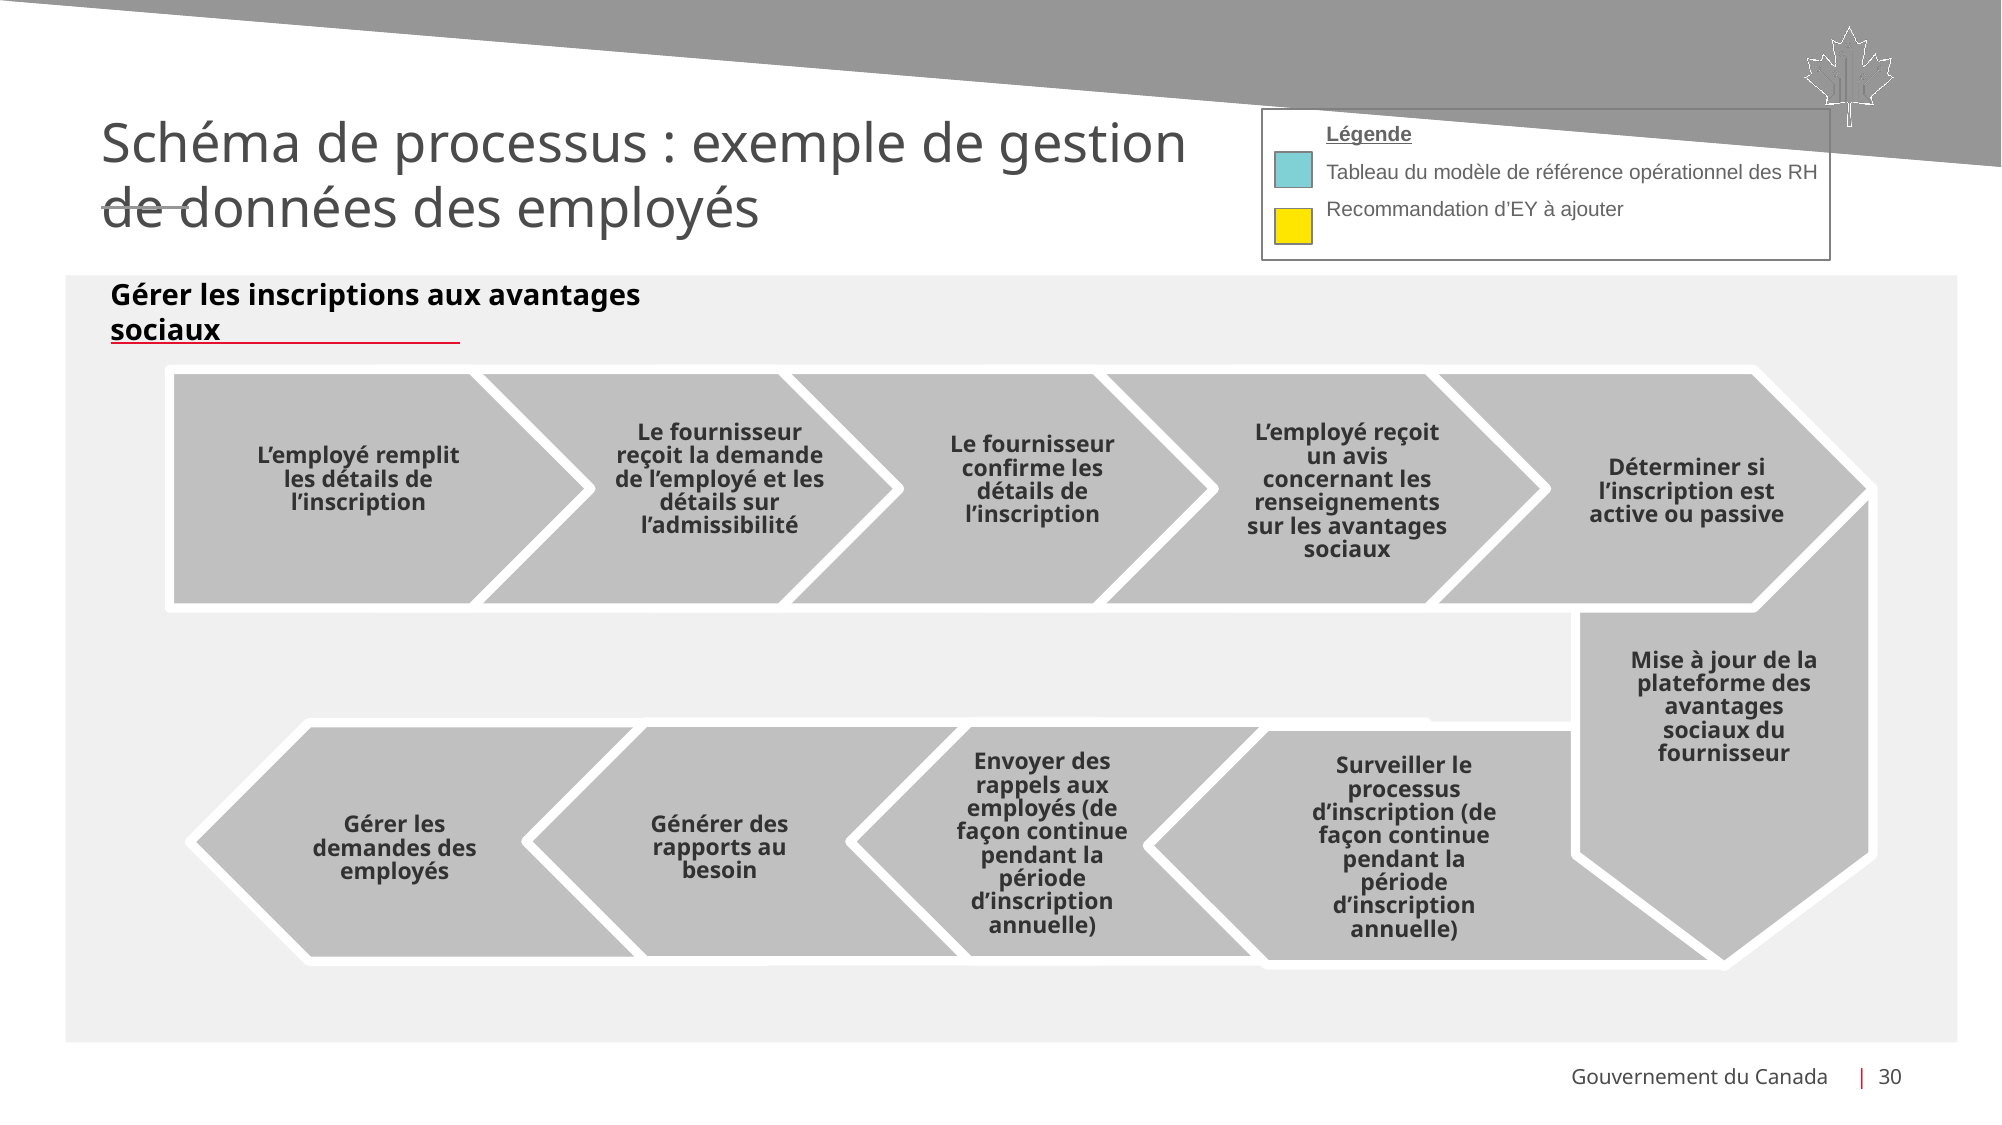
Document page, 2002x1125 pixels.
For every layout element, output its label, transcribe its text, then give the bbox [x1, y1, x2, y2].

text_box [1095, 369, 1547, 609]
text_box [525, 722, 968, 961]
text_box [946, 722, 1427, 842]
text_box Gérer les inscriptions aux avantages sociaux [94, 280, 703, 342]
text_box Envoyer des rappels aux employés (de façon continue pendant la période d’inscription annuelle) [936, 745, 1149, 938]
text_box [189, 722, 767, 962]
text_box Surveiller le processus d’inscription (de façon continue pendant la période d’inscription annuelle) [1298, 749, 1511, 942]
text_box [1804, 26, 1895, 128]
text_box Légende Tableau du modèle de référence opérationnel des RH Recommandation d’EY à ajouter [1251, 114, 1873, 221]
text_box [781, 369, 1215, 609]
text_box [1273, 150, 1314, 189]
text_box Mise à jour de la plateforme des avantages sociaux du fournisseur [1618, 643, 1831, 767]
text_box [849, 755, 936, 928]
text_box Schéma de processus : exemple de gestion de données des employés [101, 108, 1244, 239]
text_box Déterminer si l’inscription est active ou passive [1581, 451, 1793, 528]
text_box [0, 0, 2001, 170]
text_box L’employé remplit les détails de l’inscription [252, 439, 465, 516]
text_box Le fournisseur confirme les détails de l’inscription [926, 428, 1139, 528]
text_box [1273, 206, 1314, 246]
text_box [946, 849, 1261, 961]
text_box [1575, 487, 1874, 967]
text_box [1260, 107, 1798, 114]
text_box Le fournisseur reçoit la demande de l’employé et les détails sur l’admissibilité [613, 415, 826, 539]
text_box [169, 369, 591, 609]
text_box L’employé reçoit un avis concernant les renseignements sur les avantages sociaux [1241, 416, 1454, 563]
text_box Générer des rapports au besoin [613, 807, 826, 884]
text_box [1149, 726, 1720, 965]
text_box [64, 273, 1959, 1044]
text_box [1428, 369, 1873, 609]
text_box [472, 369, 900, 609]
text_box Gérer les demandes des employés [288, 808, 501, 884]
text_box [1260, 221, 1832, 262]
